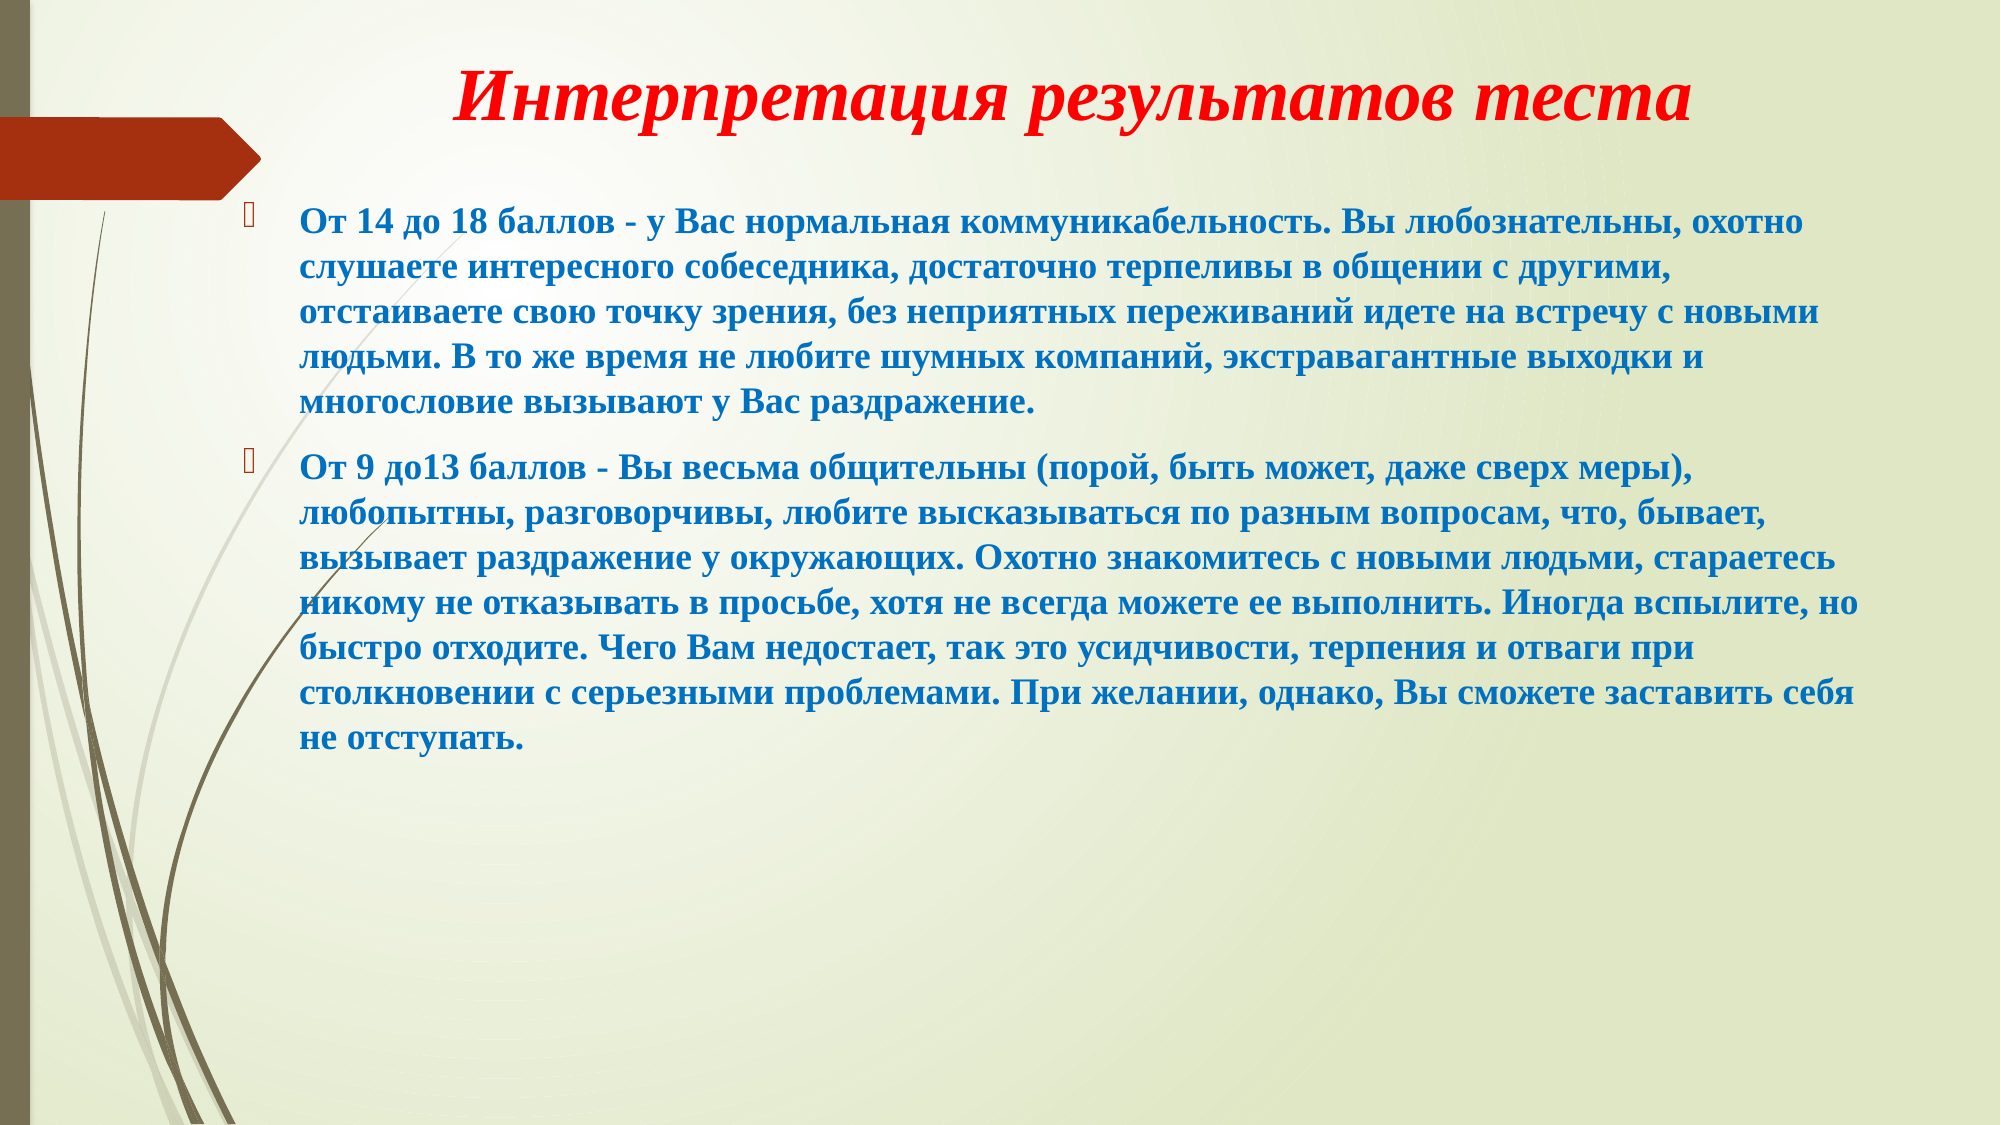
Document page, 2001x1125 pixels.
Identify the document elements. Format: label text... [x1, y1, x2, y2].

title Интерпретация результатов теста [262, 38, 1884, 146]
list От 14 до 18 баллов - у Вас нормальная коммуникабельность. Вы любознательны, охотно слушаете интересного собеседника, достаточно терпеливы в общении с другими, отстаиваете свою точку зрения, без неприятных переживаний идете на встречу с новыми людьми. В то же время не любите шумных компаний, экстравагантные выходки и многословие вызывают у Вас раздражение. От 9 до13 баллов - Вы весьма общительны (порой, быть может, даже сверх меры), любопытны, разговорчивы, любите высказываться по разным вопросам, что, бывает, вызывает раздражение у окружающих. Охотно знакомитесь с новыми людьми, стараетесь никому не отказывать в просьбе, хотя не всегда можете ее выполнить. Иногда вспылите, но быстро отходите. Чего Вам недостает, так это усидчивости, терпения и отваги при столкновении с серьезными проблемами. При желании, однако, Вы сможете заставить себя не отступать. [227, 188, 1888, 970]
